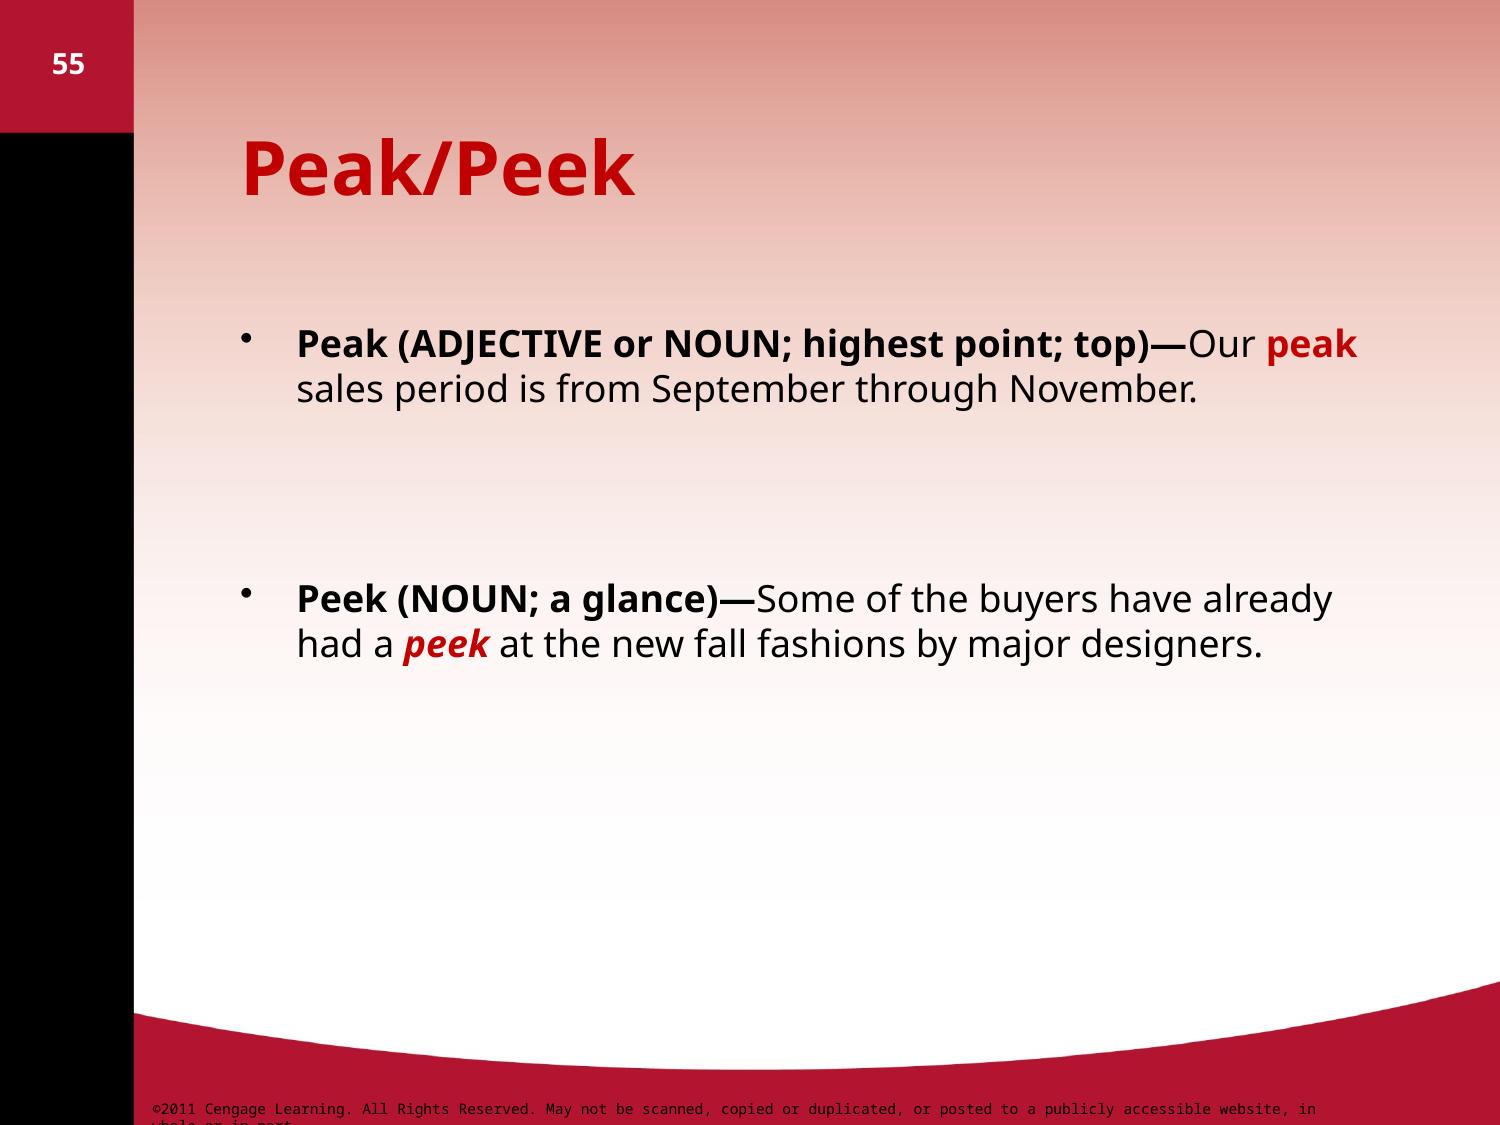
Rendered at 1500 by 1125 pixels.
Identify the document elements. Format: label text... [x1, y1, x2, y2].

picture [0, 0, 1500, 1125]
list Peak (ADJECTIVE or NOUN; highest point; top)—Our peak sales period is from September through November. Peek (NOUN; a glance)—Some of the buyers have already had a peek at the new fall fashions by major designers. [224, 312, 1388, 1001]
slide_number 55 [0, 37, 138, 101]
title Peak/Peek [224, 112, 1438, 263]
